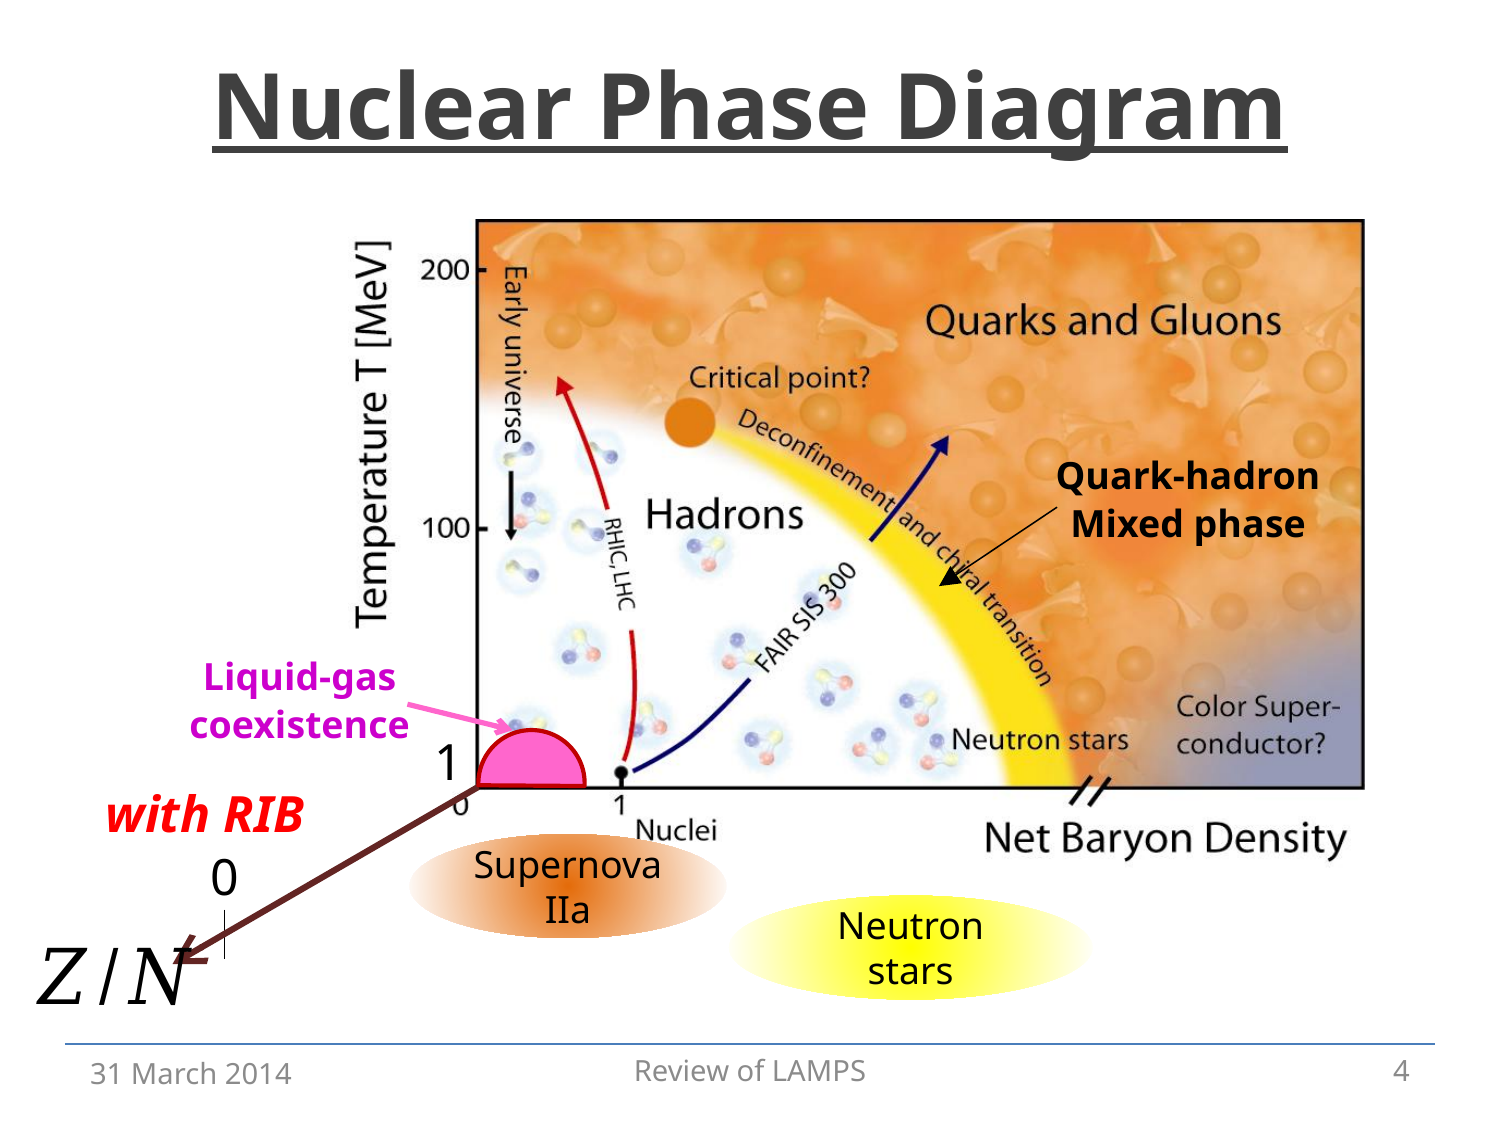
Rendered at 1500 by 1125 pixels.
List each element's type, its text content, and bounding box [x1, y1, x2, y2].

title Nuclear Phase Diagram [75, 33, 1425, 173]
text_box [938, 444, 1330, 587]
footer Review of LAMPS [512, 1042, 988, 1103]
slide_number 4 [1074, 1042, 1425, 1103]
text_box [33, 722, 1093, 1024]
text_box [407, 703, 513, 731]
text_box Liquid-gas coexistence [174, 645, 342, 721]
picture [348, 219, 1365, 890]
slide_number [75, 1042, 425, 1103]
